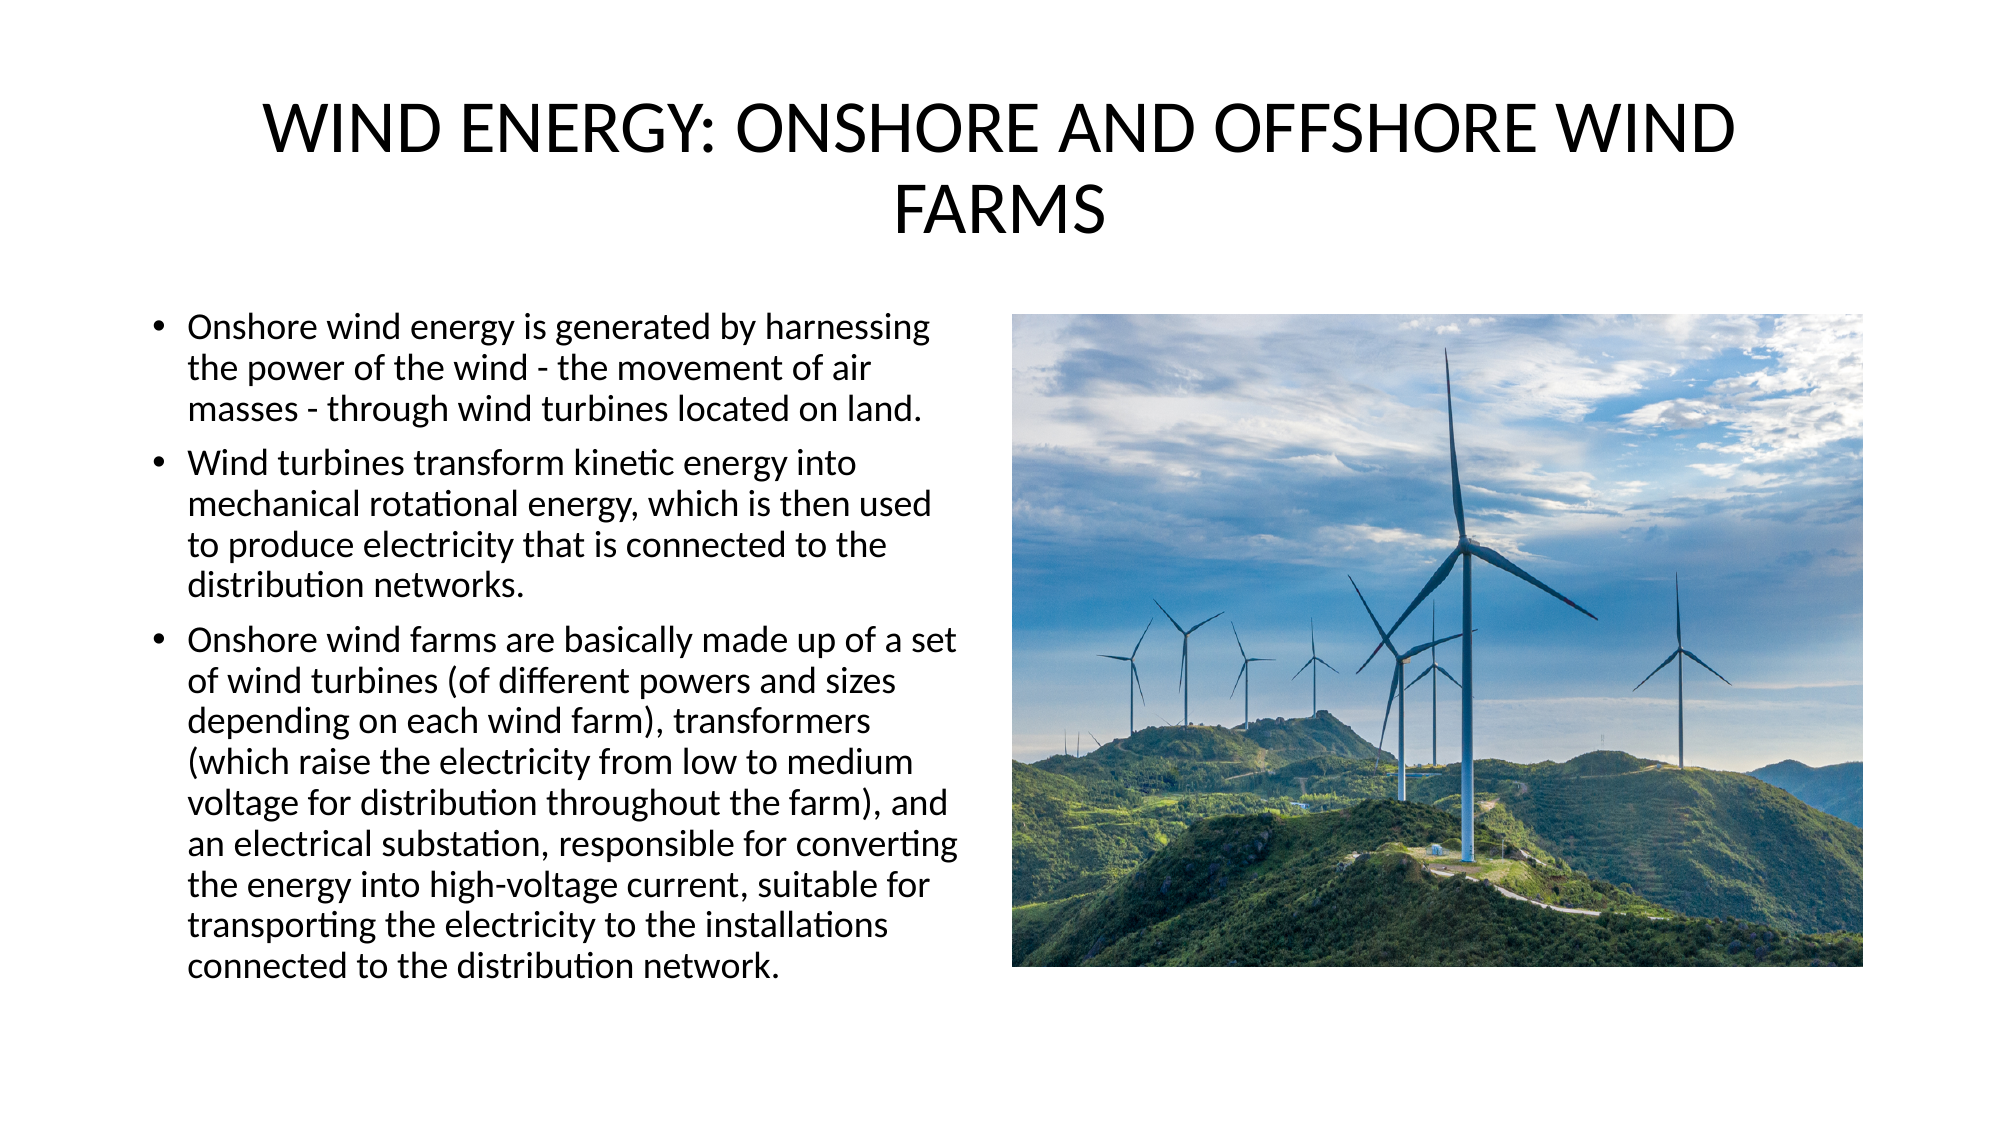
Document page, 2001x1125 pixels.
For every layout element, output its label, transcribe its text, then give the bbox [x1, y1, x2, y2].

title WIND ENERGY: ONSHORE AND OFFSHORE WIND FARMS [137, 59, 1863, 278]
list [1012, 314, 1863, 967]
list Onshore wind energy is generated by harnessing the power of the wind - the movement of air masses - through wind turbines located on land. Wind turbines transform kinetic energy into mechanical rotational energy, which is then used to produce electricity that is connected to the distribution networks. Onshore wind farms are basically made up of a set of wind turbines (of different powers and sizes depending on each wind farm), transformers (which raise the electricity from low to medium voltage for distribution throughout the farm), and an electrical substation, responsible for converting the energy into high-voltage current, suitable for transporting the electricity to the installations connected to the distribution network. [137, 299, 988, 1014]
